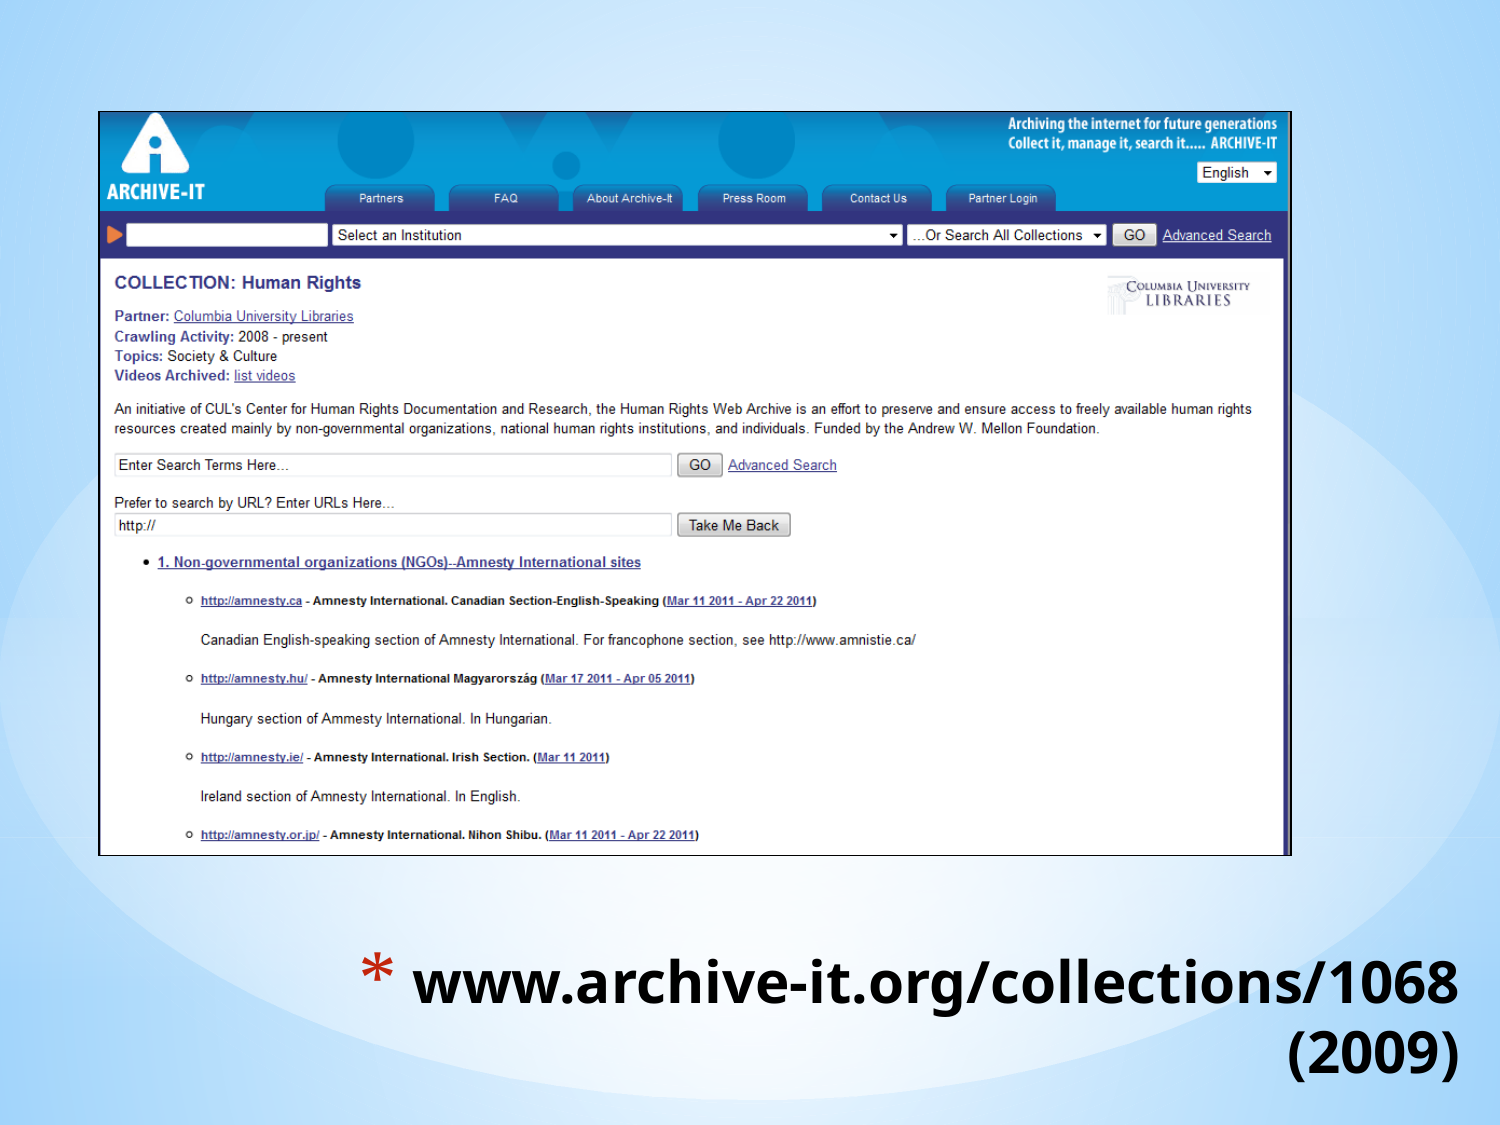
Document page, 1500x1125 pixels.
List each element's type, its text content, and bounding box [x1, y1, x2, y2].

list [99, 112, 1291, 856]
title www.archive-it.org/collections/1068 (2009) [137, 937, 1475, 1125]
